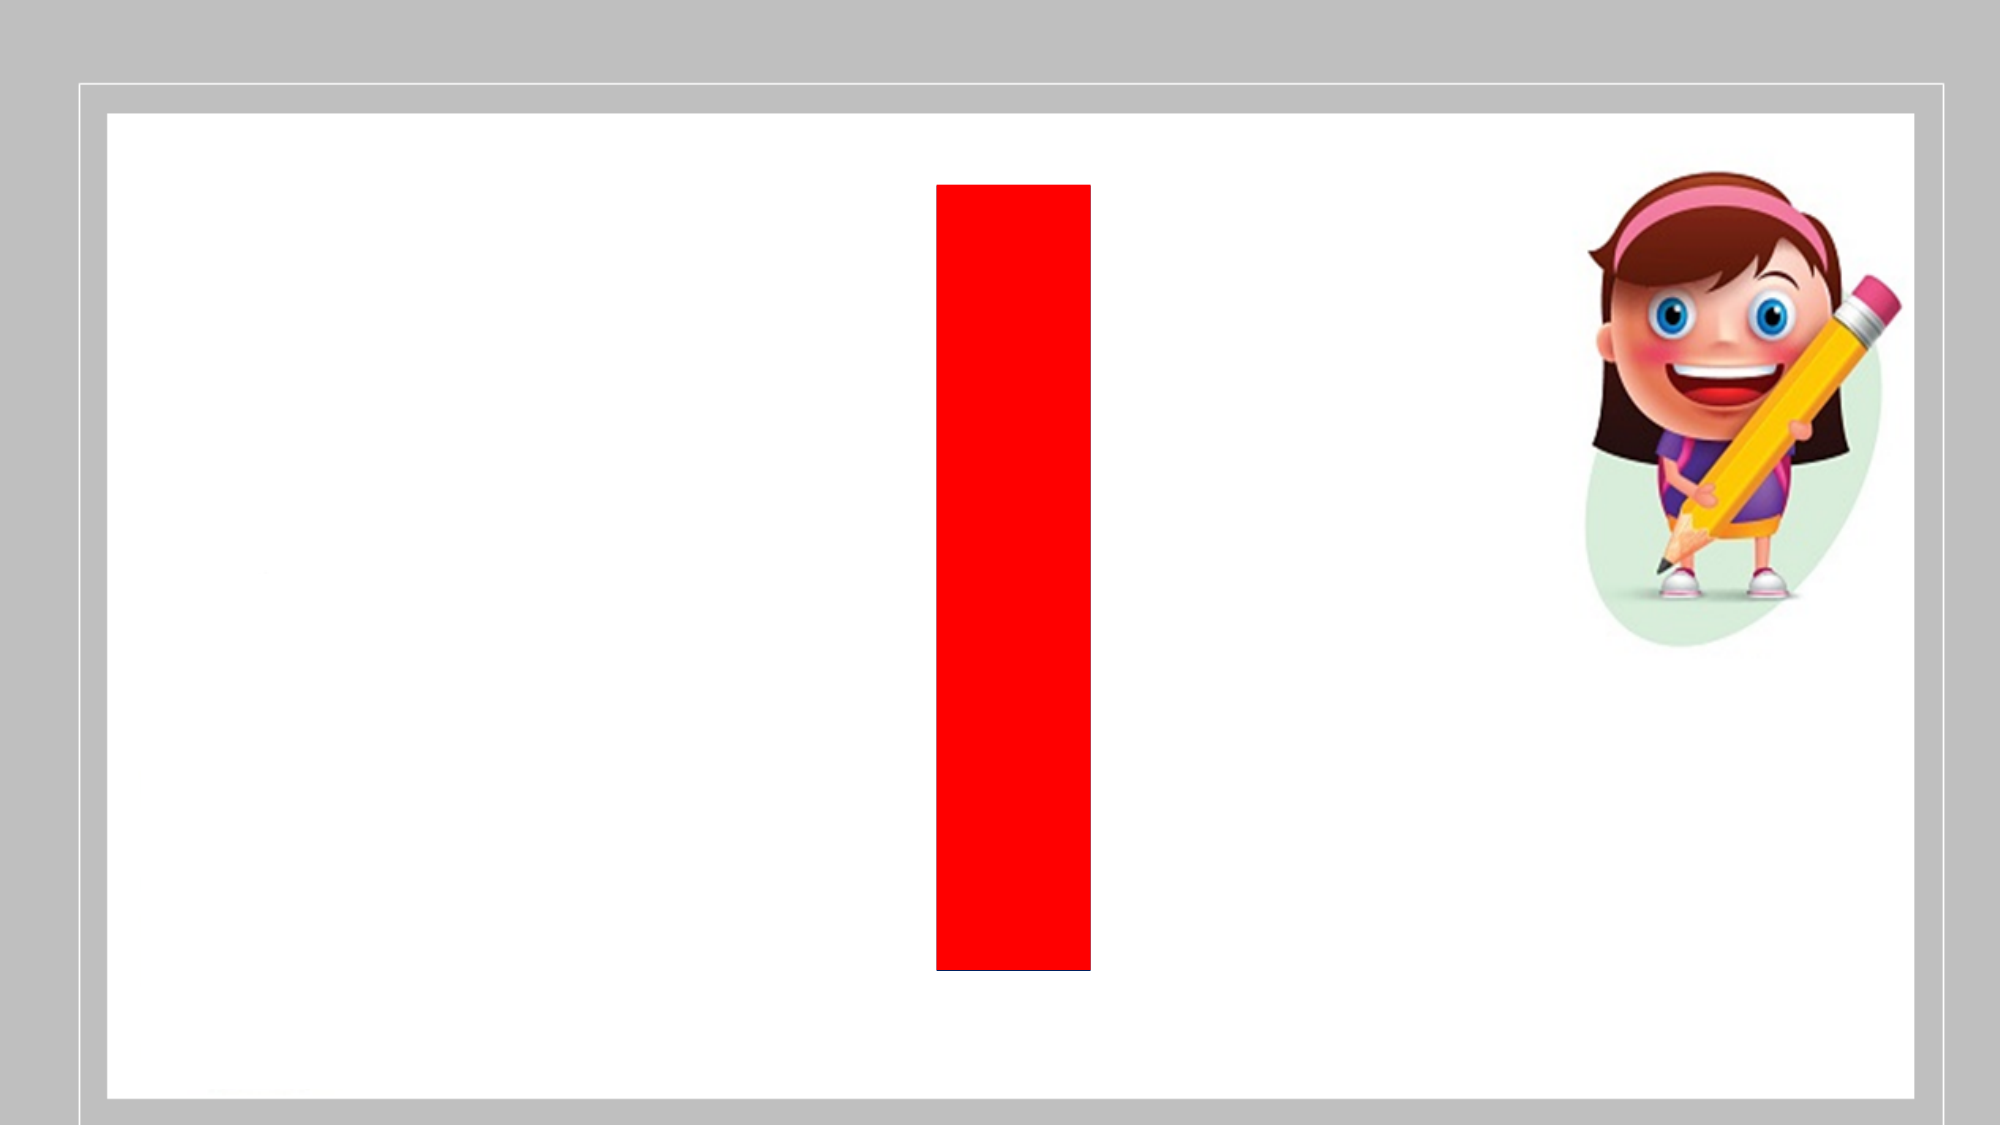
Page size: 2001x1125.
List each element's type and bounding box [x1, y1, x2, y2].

text_box [0, 0, 2000, 1125]
